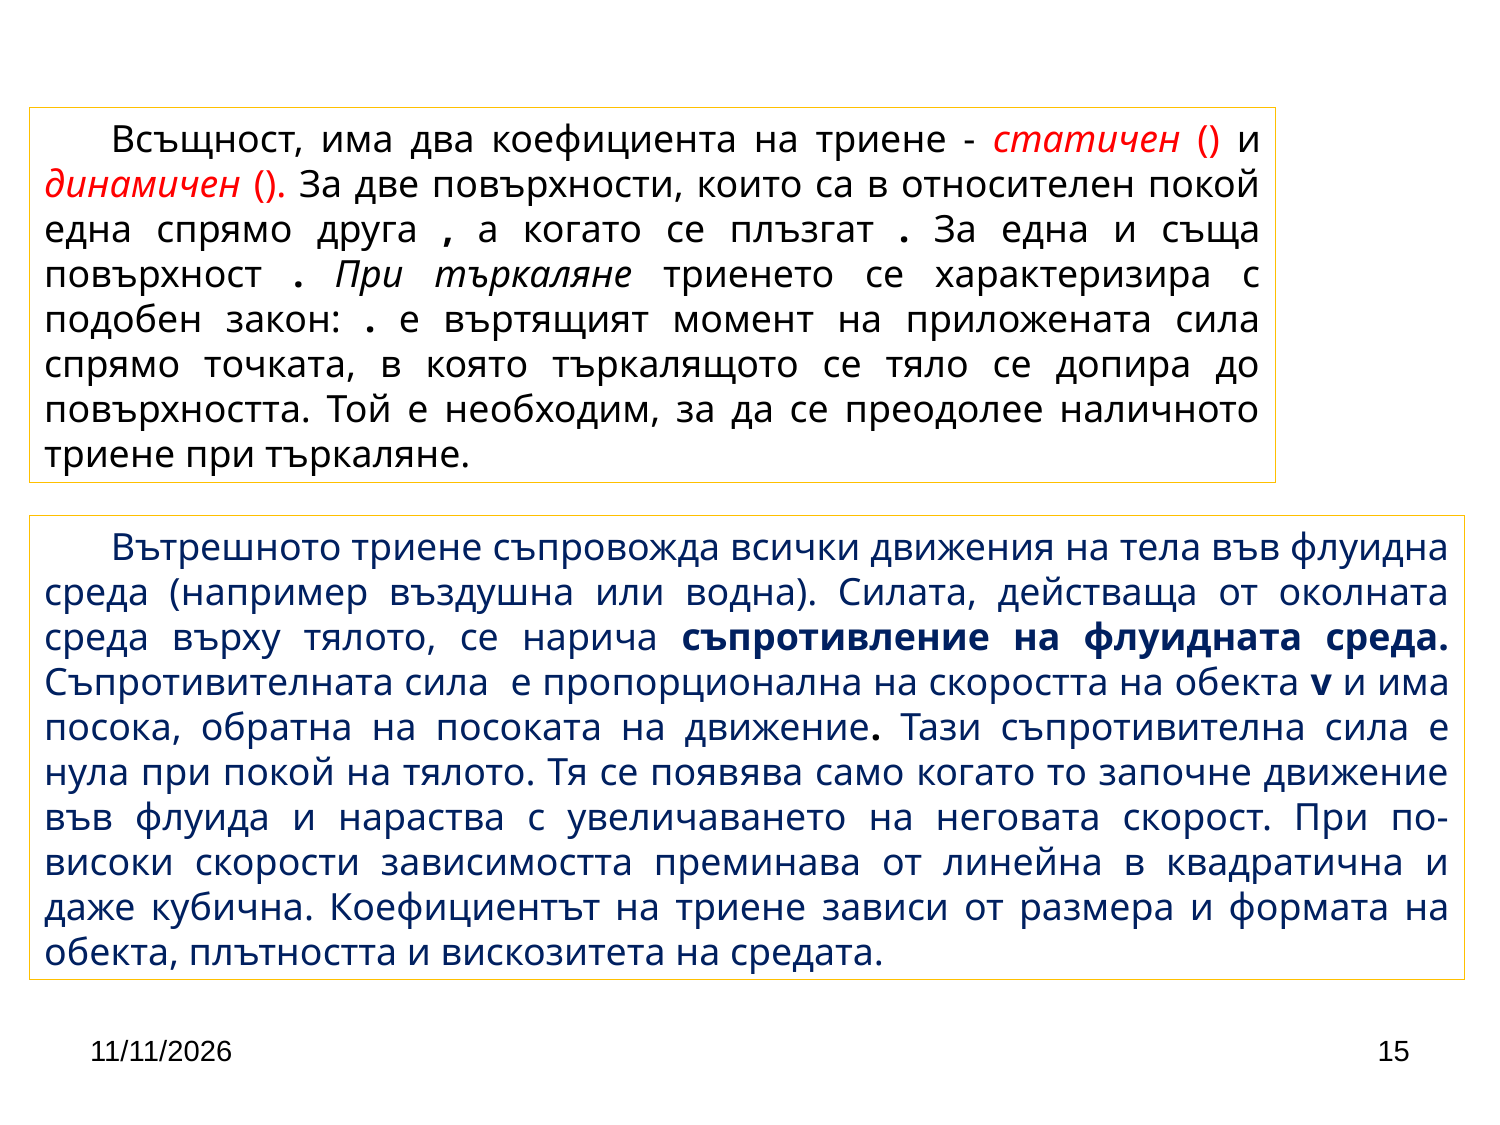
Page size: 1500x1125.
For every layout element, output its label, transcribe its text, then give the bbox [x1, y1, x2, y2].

slide_number 15 [1074, 1024, 1425, 1103]
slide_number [75, 1024, 425, 1103]
